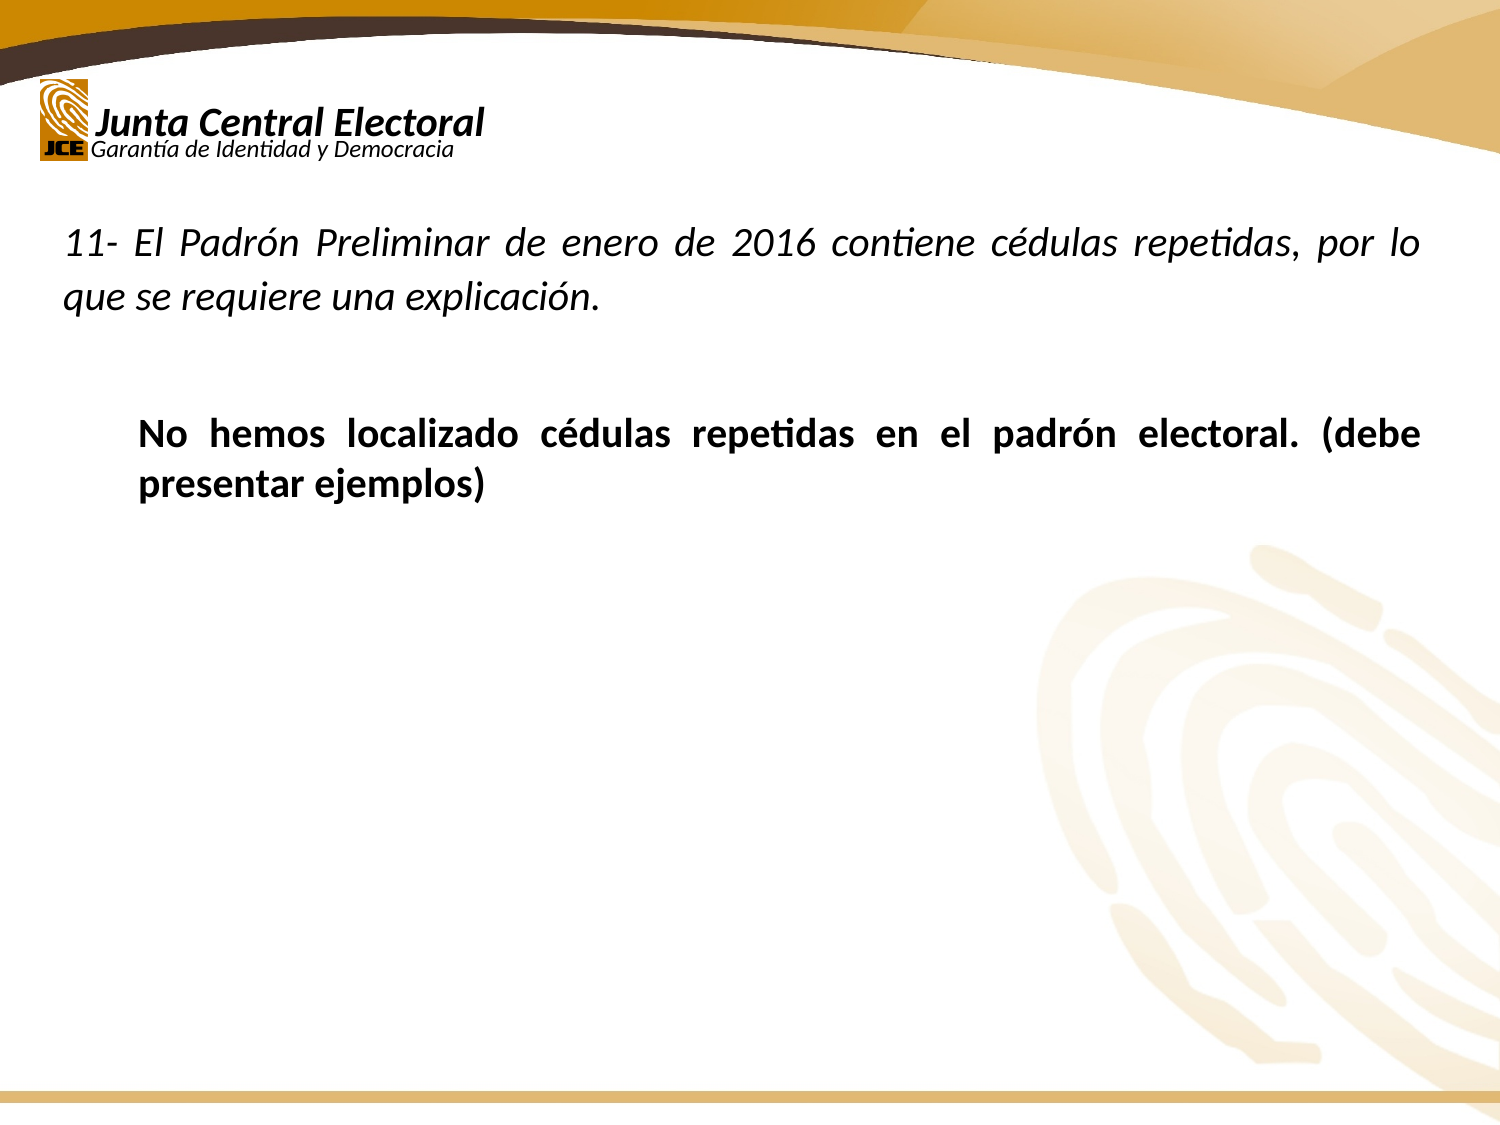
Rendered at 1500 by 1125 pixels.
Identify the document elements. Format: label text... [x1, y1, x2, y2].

picture [0, 0, 1500, 1125]
text_box 11- El Padrón Preliminar de enero de 2016 contiene cédulas repetidas, por lo que se requiere una explicación. No hemos localizado cédulas repetidas en el padrón electoral. (debe presentar ejemplos) [48, 204, 1437, 513]
